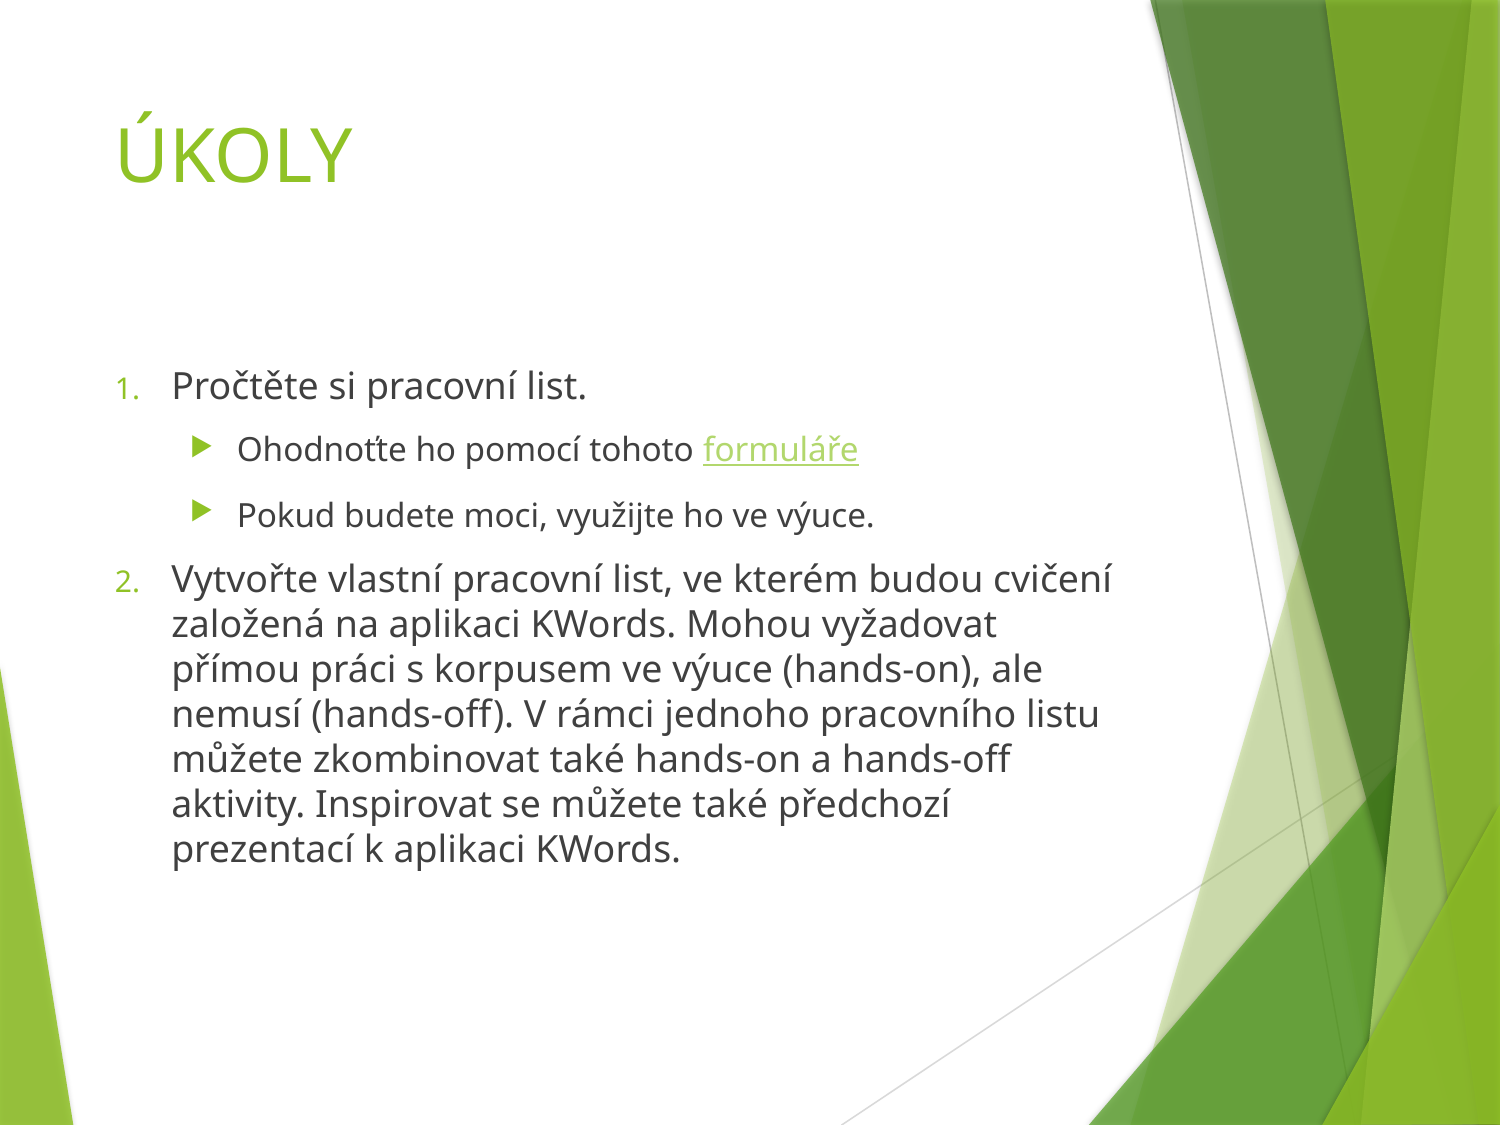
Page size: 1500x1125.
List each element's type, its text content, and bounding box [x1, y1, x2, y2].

list Pročtěte si pracovní list. Ohodnoťte ho pomocí tohoto formuláře Pokud budete moci, využijte ho ve výuce. Vytvořte vlastní pracovní list, ve kterém budou cvičení založená na aplikaci KWords. Mohou vyžadovat přímou práci s korpusem ve výuce (hands-on), ale nemusí (hands-off). V rámci jednoho pracovního listu můžete zkombinovat také hands-on a hands-off aktivity. Inspirovat se můžete také předchozí prezentací k aplikaci KWords. [99, 354, 1142, 992]
title ÚKOLY [99, 99, 1142, 317]
